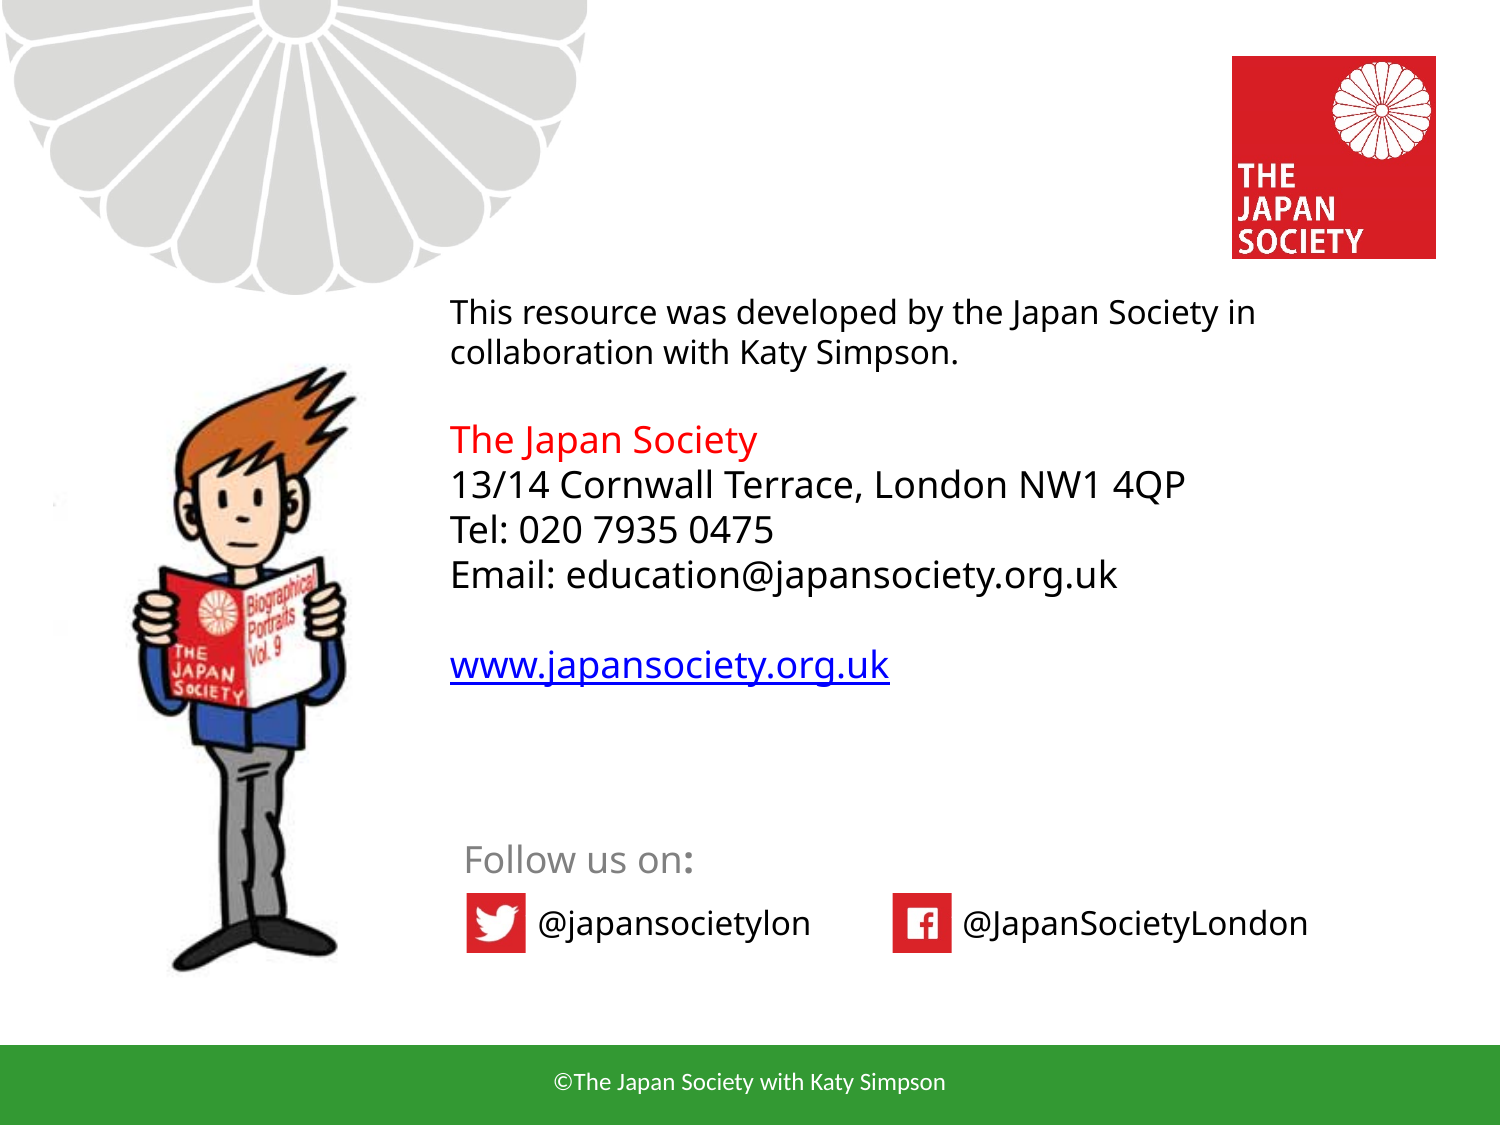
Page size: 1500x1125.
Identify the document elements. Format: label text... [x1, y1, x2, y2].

picture [1232, 56, 1436, 260]
text_box [0, 1045, 1500, 1125]
picture [466, 892, 526, 953]
text_box Follow us on: [463, 836, 982, 882]
picture [2, 0, 588, 990]
text_box @japansocietylon [537, 902, 887, 943]
text_box This resource was developed by the Japan Society in collaboration with Katy Simpson. The Japan Society 13/14 Cornwall Terrace, London NW1 4QP Tel: 020 7935 0475 Email: education@japansociety.org.uk www.japansociety.org.uk [449, 291, 1454, 783]
footer ©The Japan Society with Katy Simpson [512, 1050, 988, 1111]
picture [892, 892, 952, 953]
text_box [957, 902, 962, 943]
text_box @JapanSocietyLondon [962, 902, 1412, 943]
